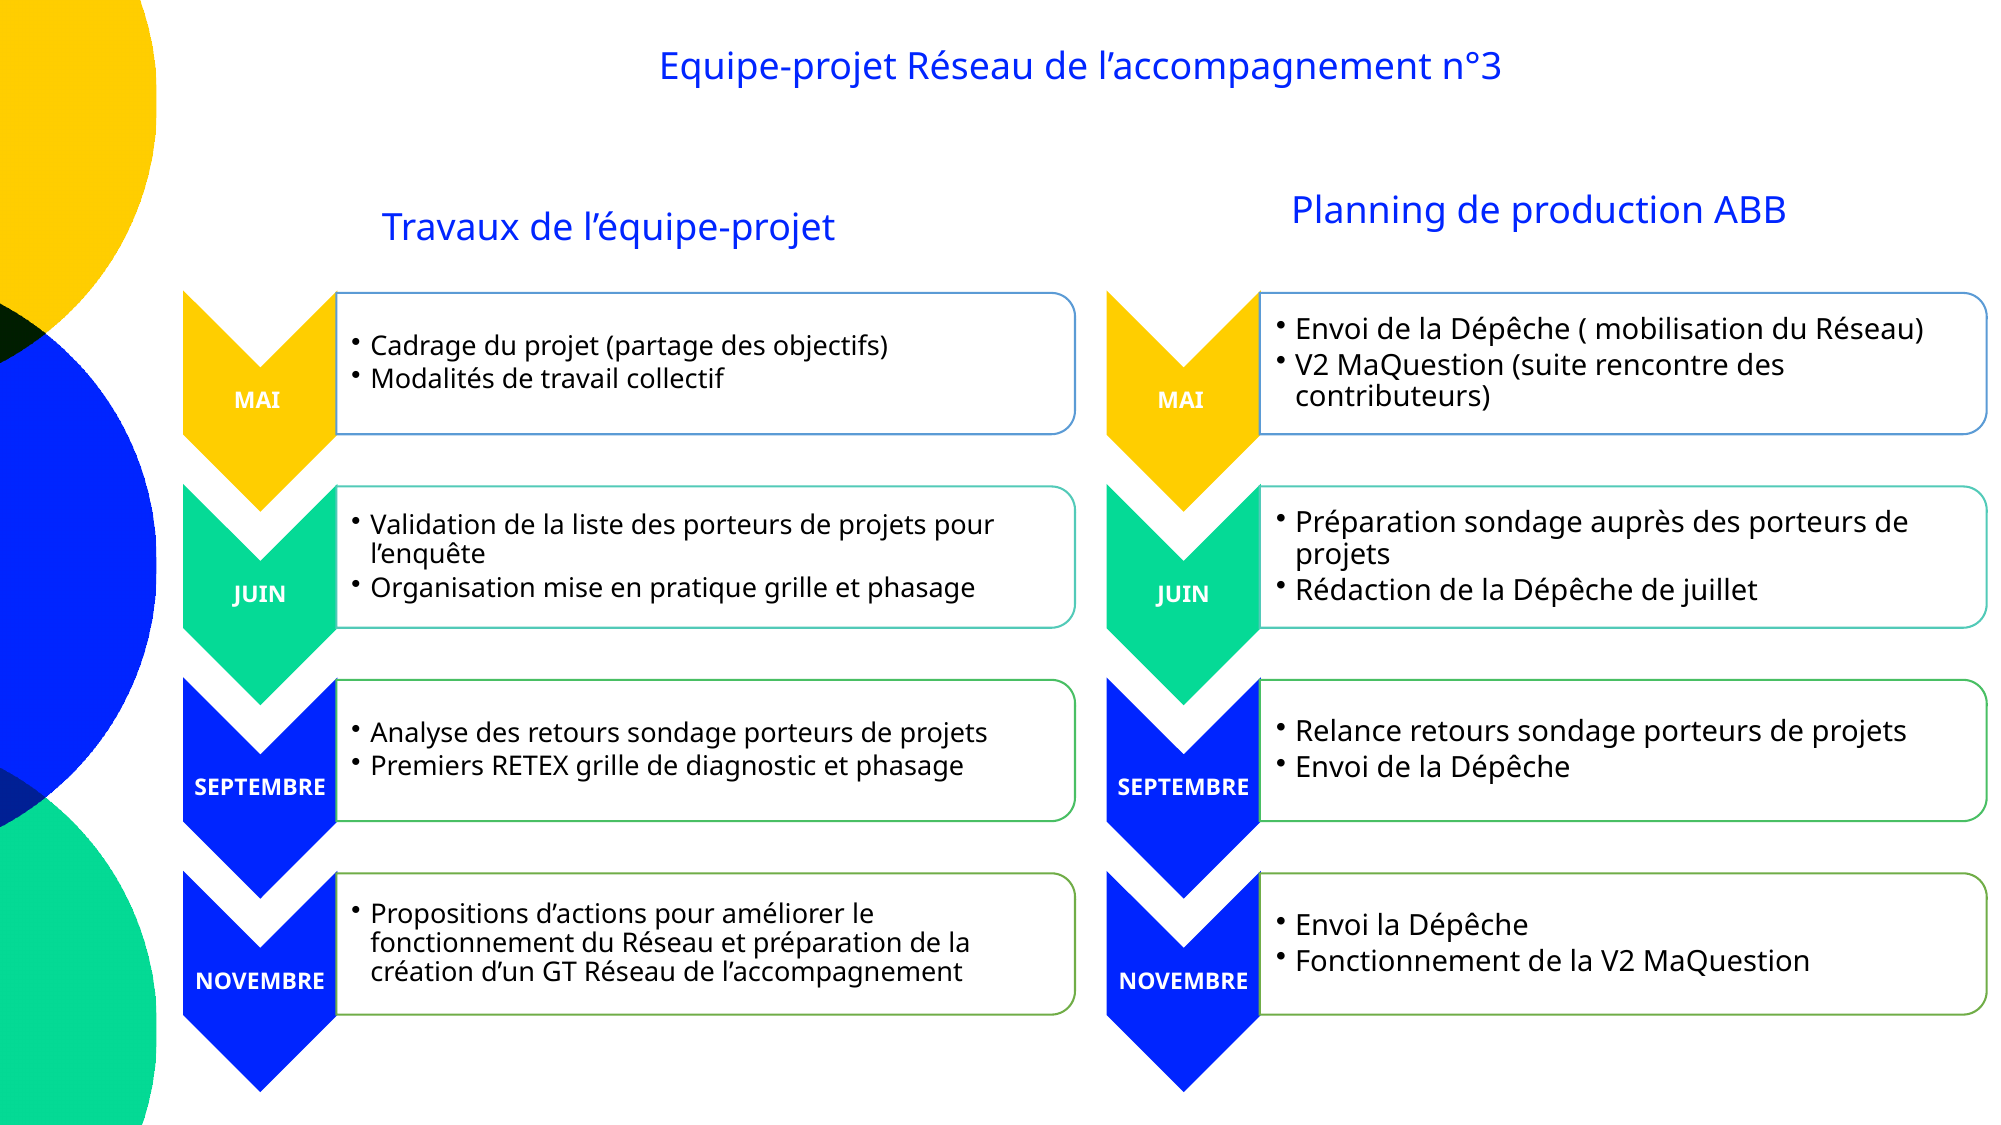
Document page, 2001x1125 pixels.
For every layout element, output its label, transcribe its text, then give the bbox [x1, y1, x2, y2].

picture [0, 0, 157, 1125]
text_box Travaux de l’équipe-projet [184, 195, 1034, 256]
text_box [184, 292, 1075, 1091]
text_box [974, 537, 1533, 1095]
text_box Planning de production ABB [1121, 178, 1957, 239]
text_box Equipe-projet Réseau de l’accompagnement n°3 ​ [215, 34, 1957, 95]
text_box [1107, 292, 1987, 1091]
